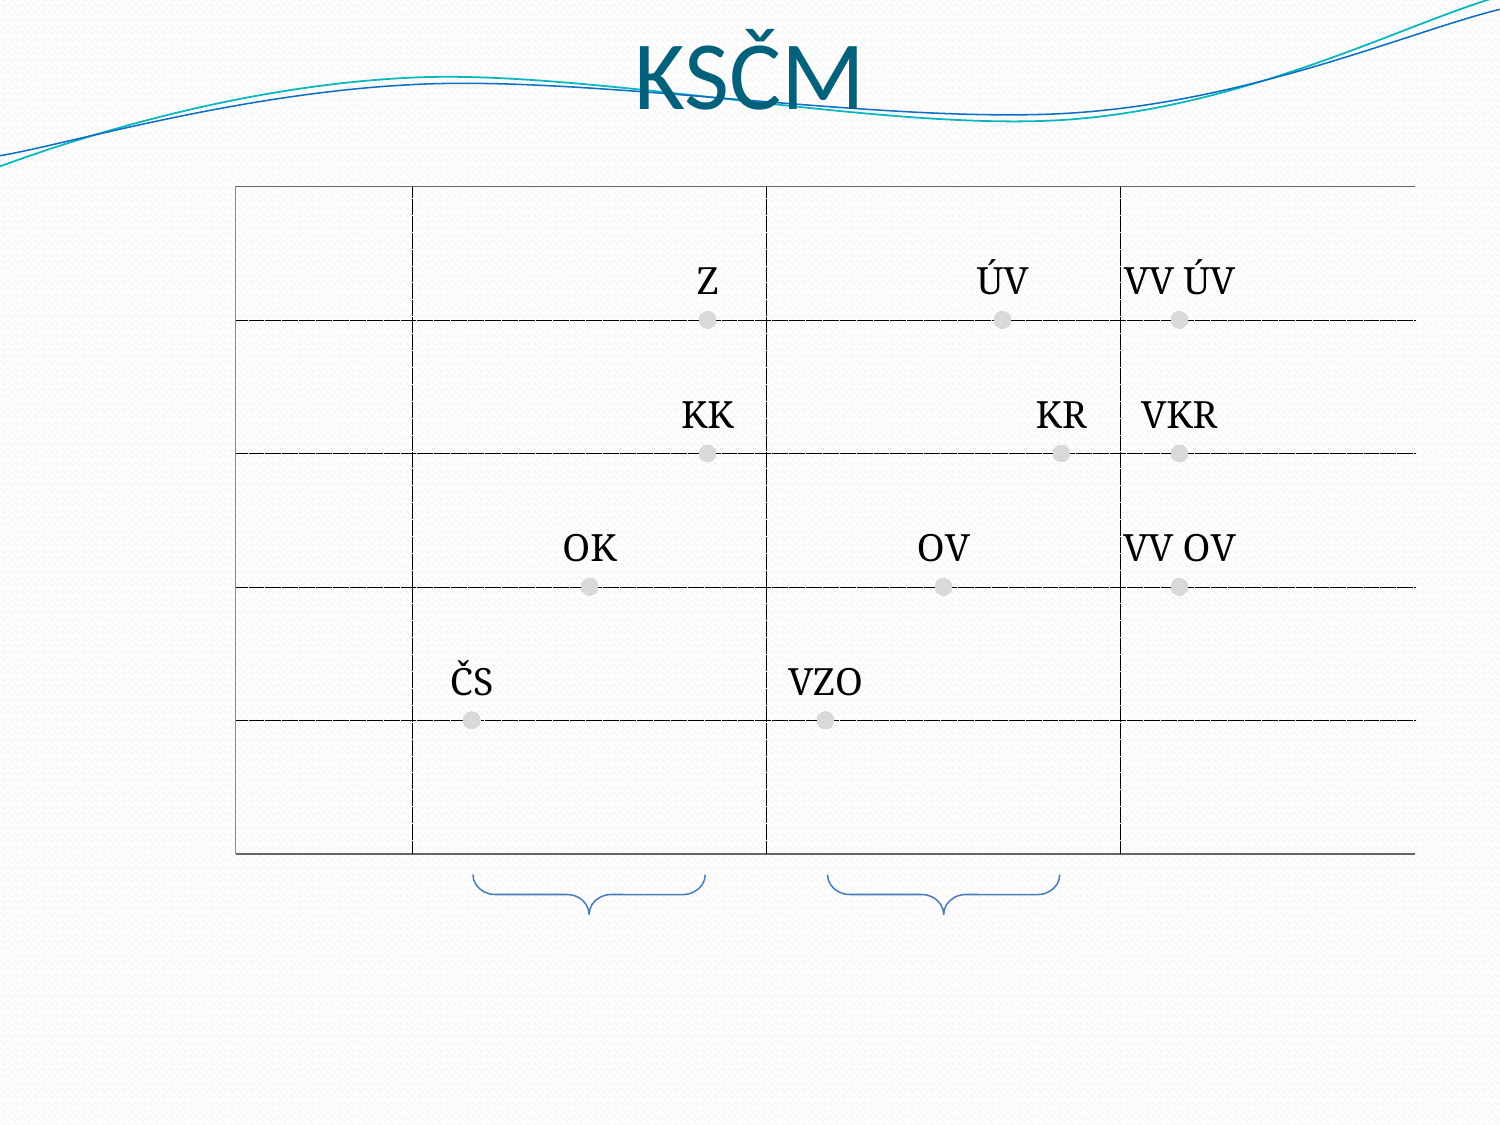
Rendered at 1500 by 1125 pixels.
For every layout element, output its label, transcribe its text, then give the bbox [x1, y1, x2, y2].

chart [1, 149, 1448, 1088]
title KSČM [75, 3, 1425, 129]
